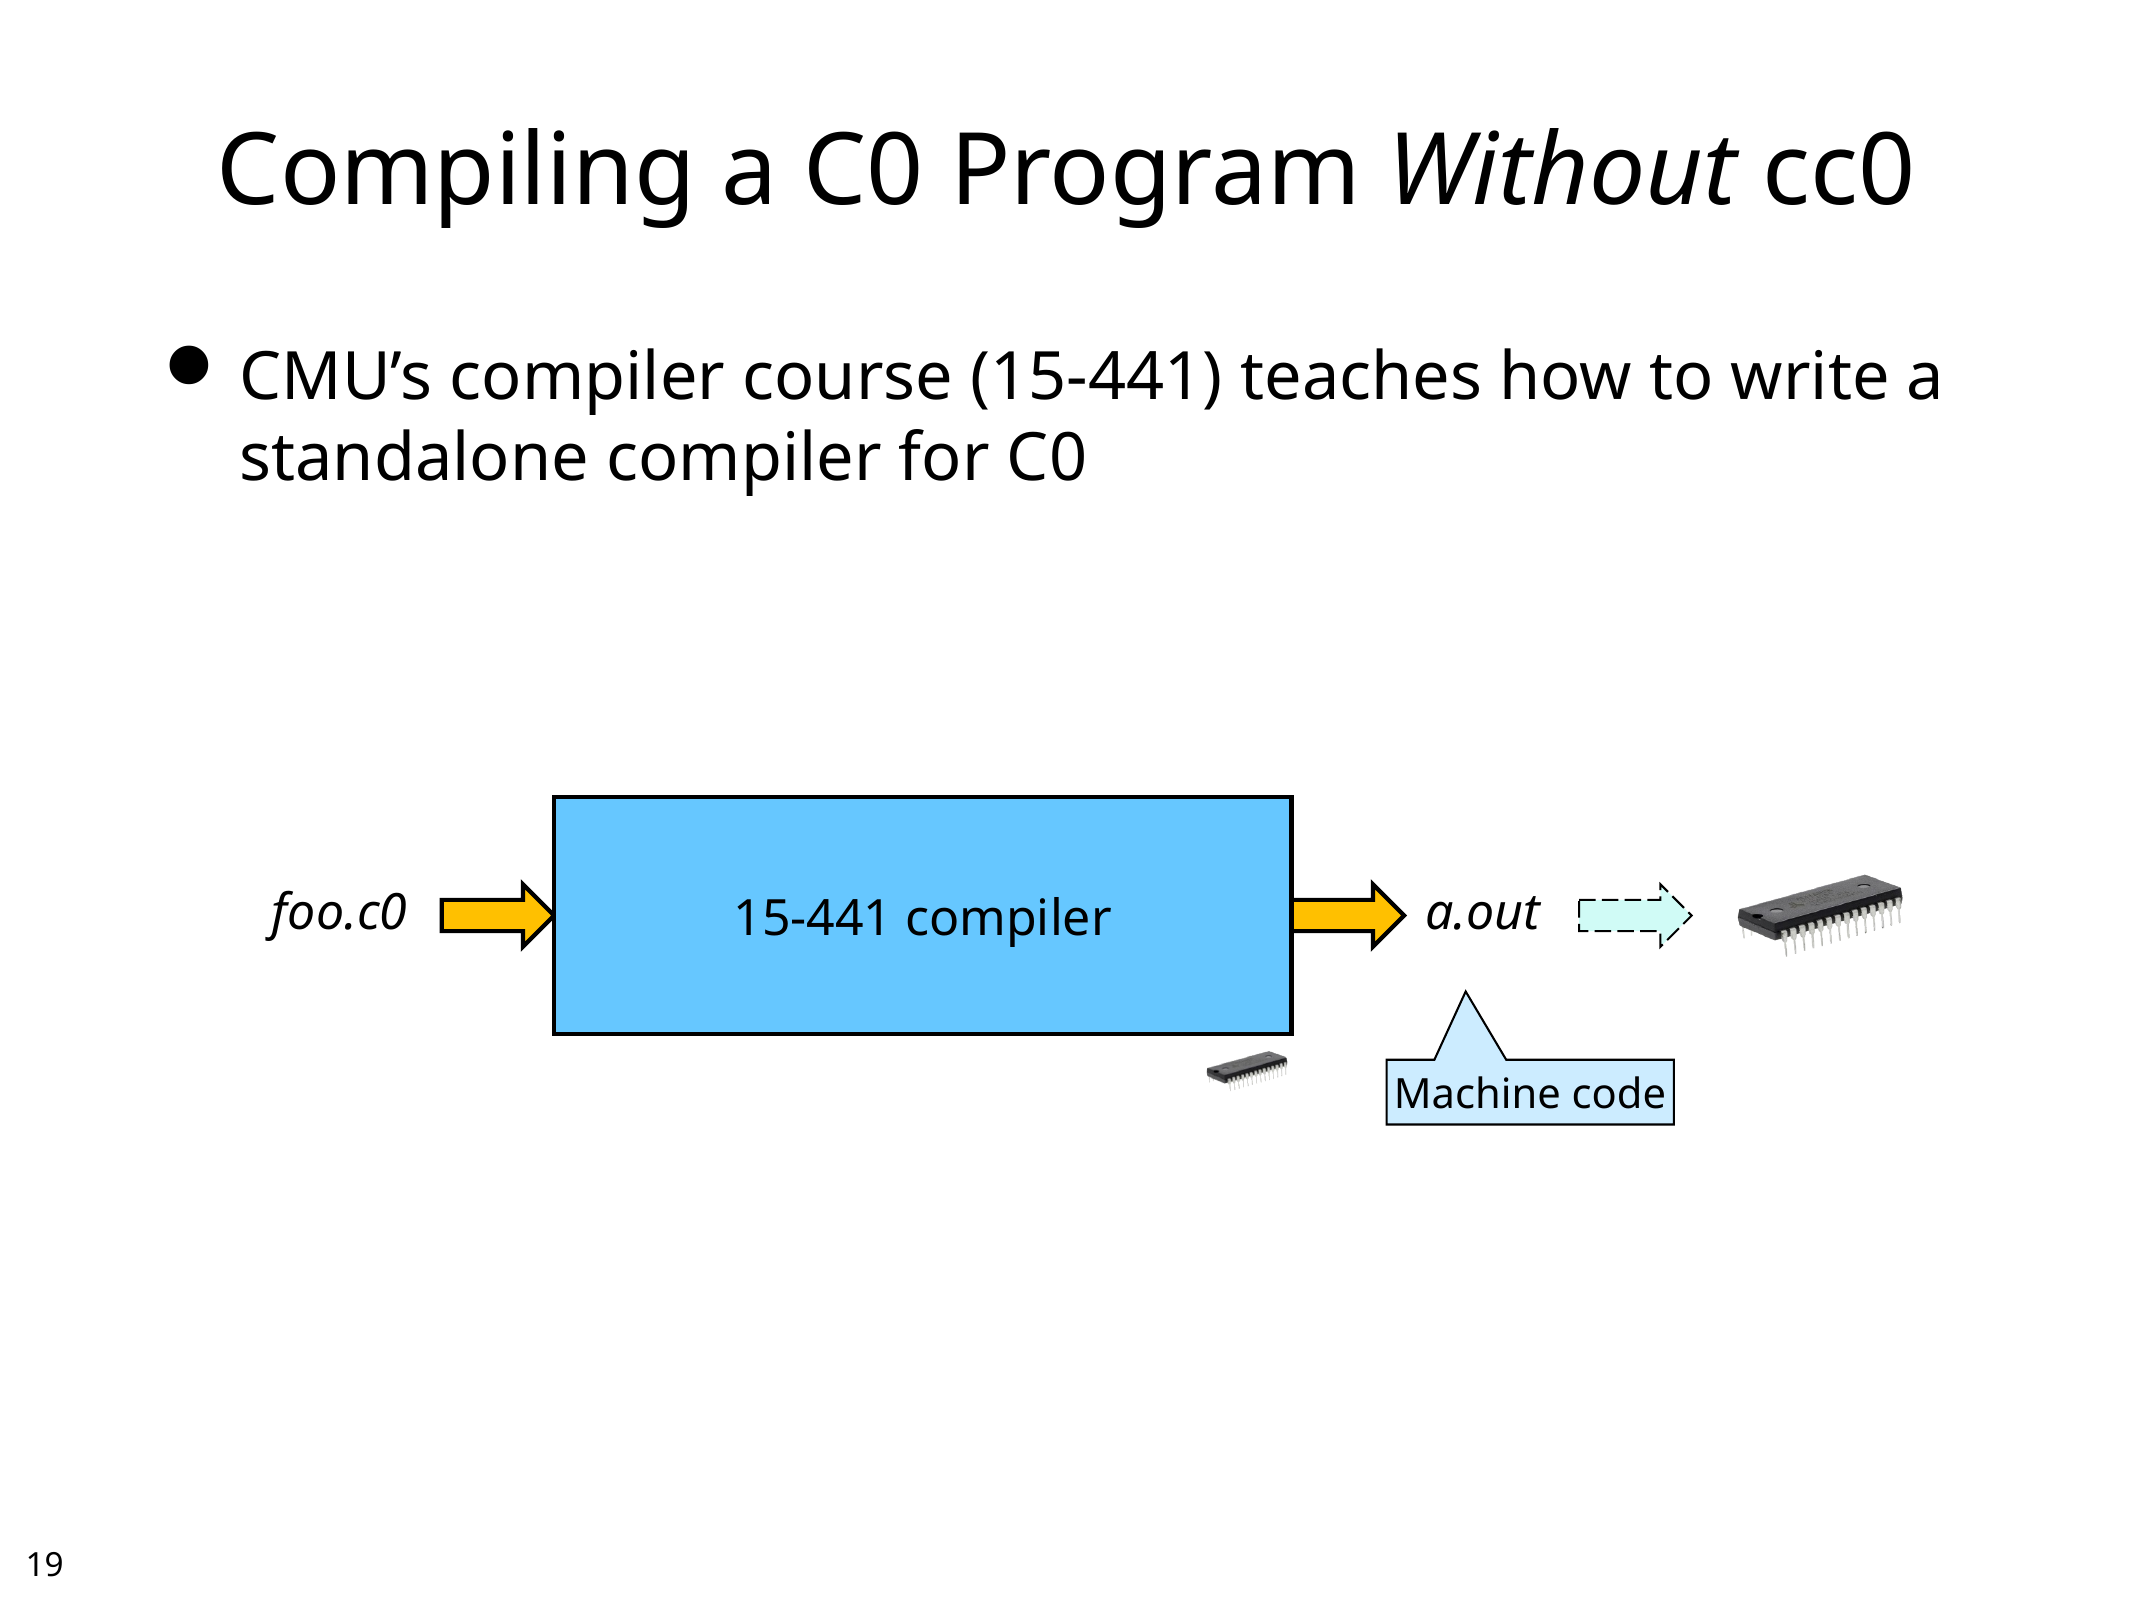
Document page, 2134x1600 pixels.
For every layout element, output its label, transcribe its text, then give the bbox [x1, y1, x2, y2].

list CMU’s compiler course (15-441) teaches how to write a standalone compiler for C0 [155, 324, 1978, 1457]
text_box a.out [1410, 871, 1556, 947]
text_box foo.c0 [257, 871, 423, 947]
text_box Machine code [1386, 991, 1674, 1125]
title Compiling a C0 Program Without cc0 [155, 41, 1978, 289]
picture [1203, 1049, 1289, 1094]
text_box 15-441 compiler [554, 796, 1292, 1035]
text_box [1579, 884, 1692, 947]
text_box [441, 884, 554, 947]
slide_number 18 [16, 1533, 74, 1588]
picture [1733, 871, 1906, 960]
text_box [1291, 884, 1405, 947]
